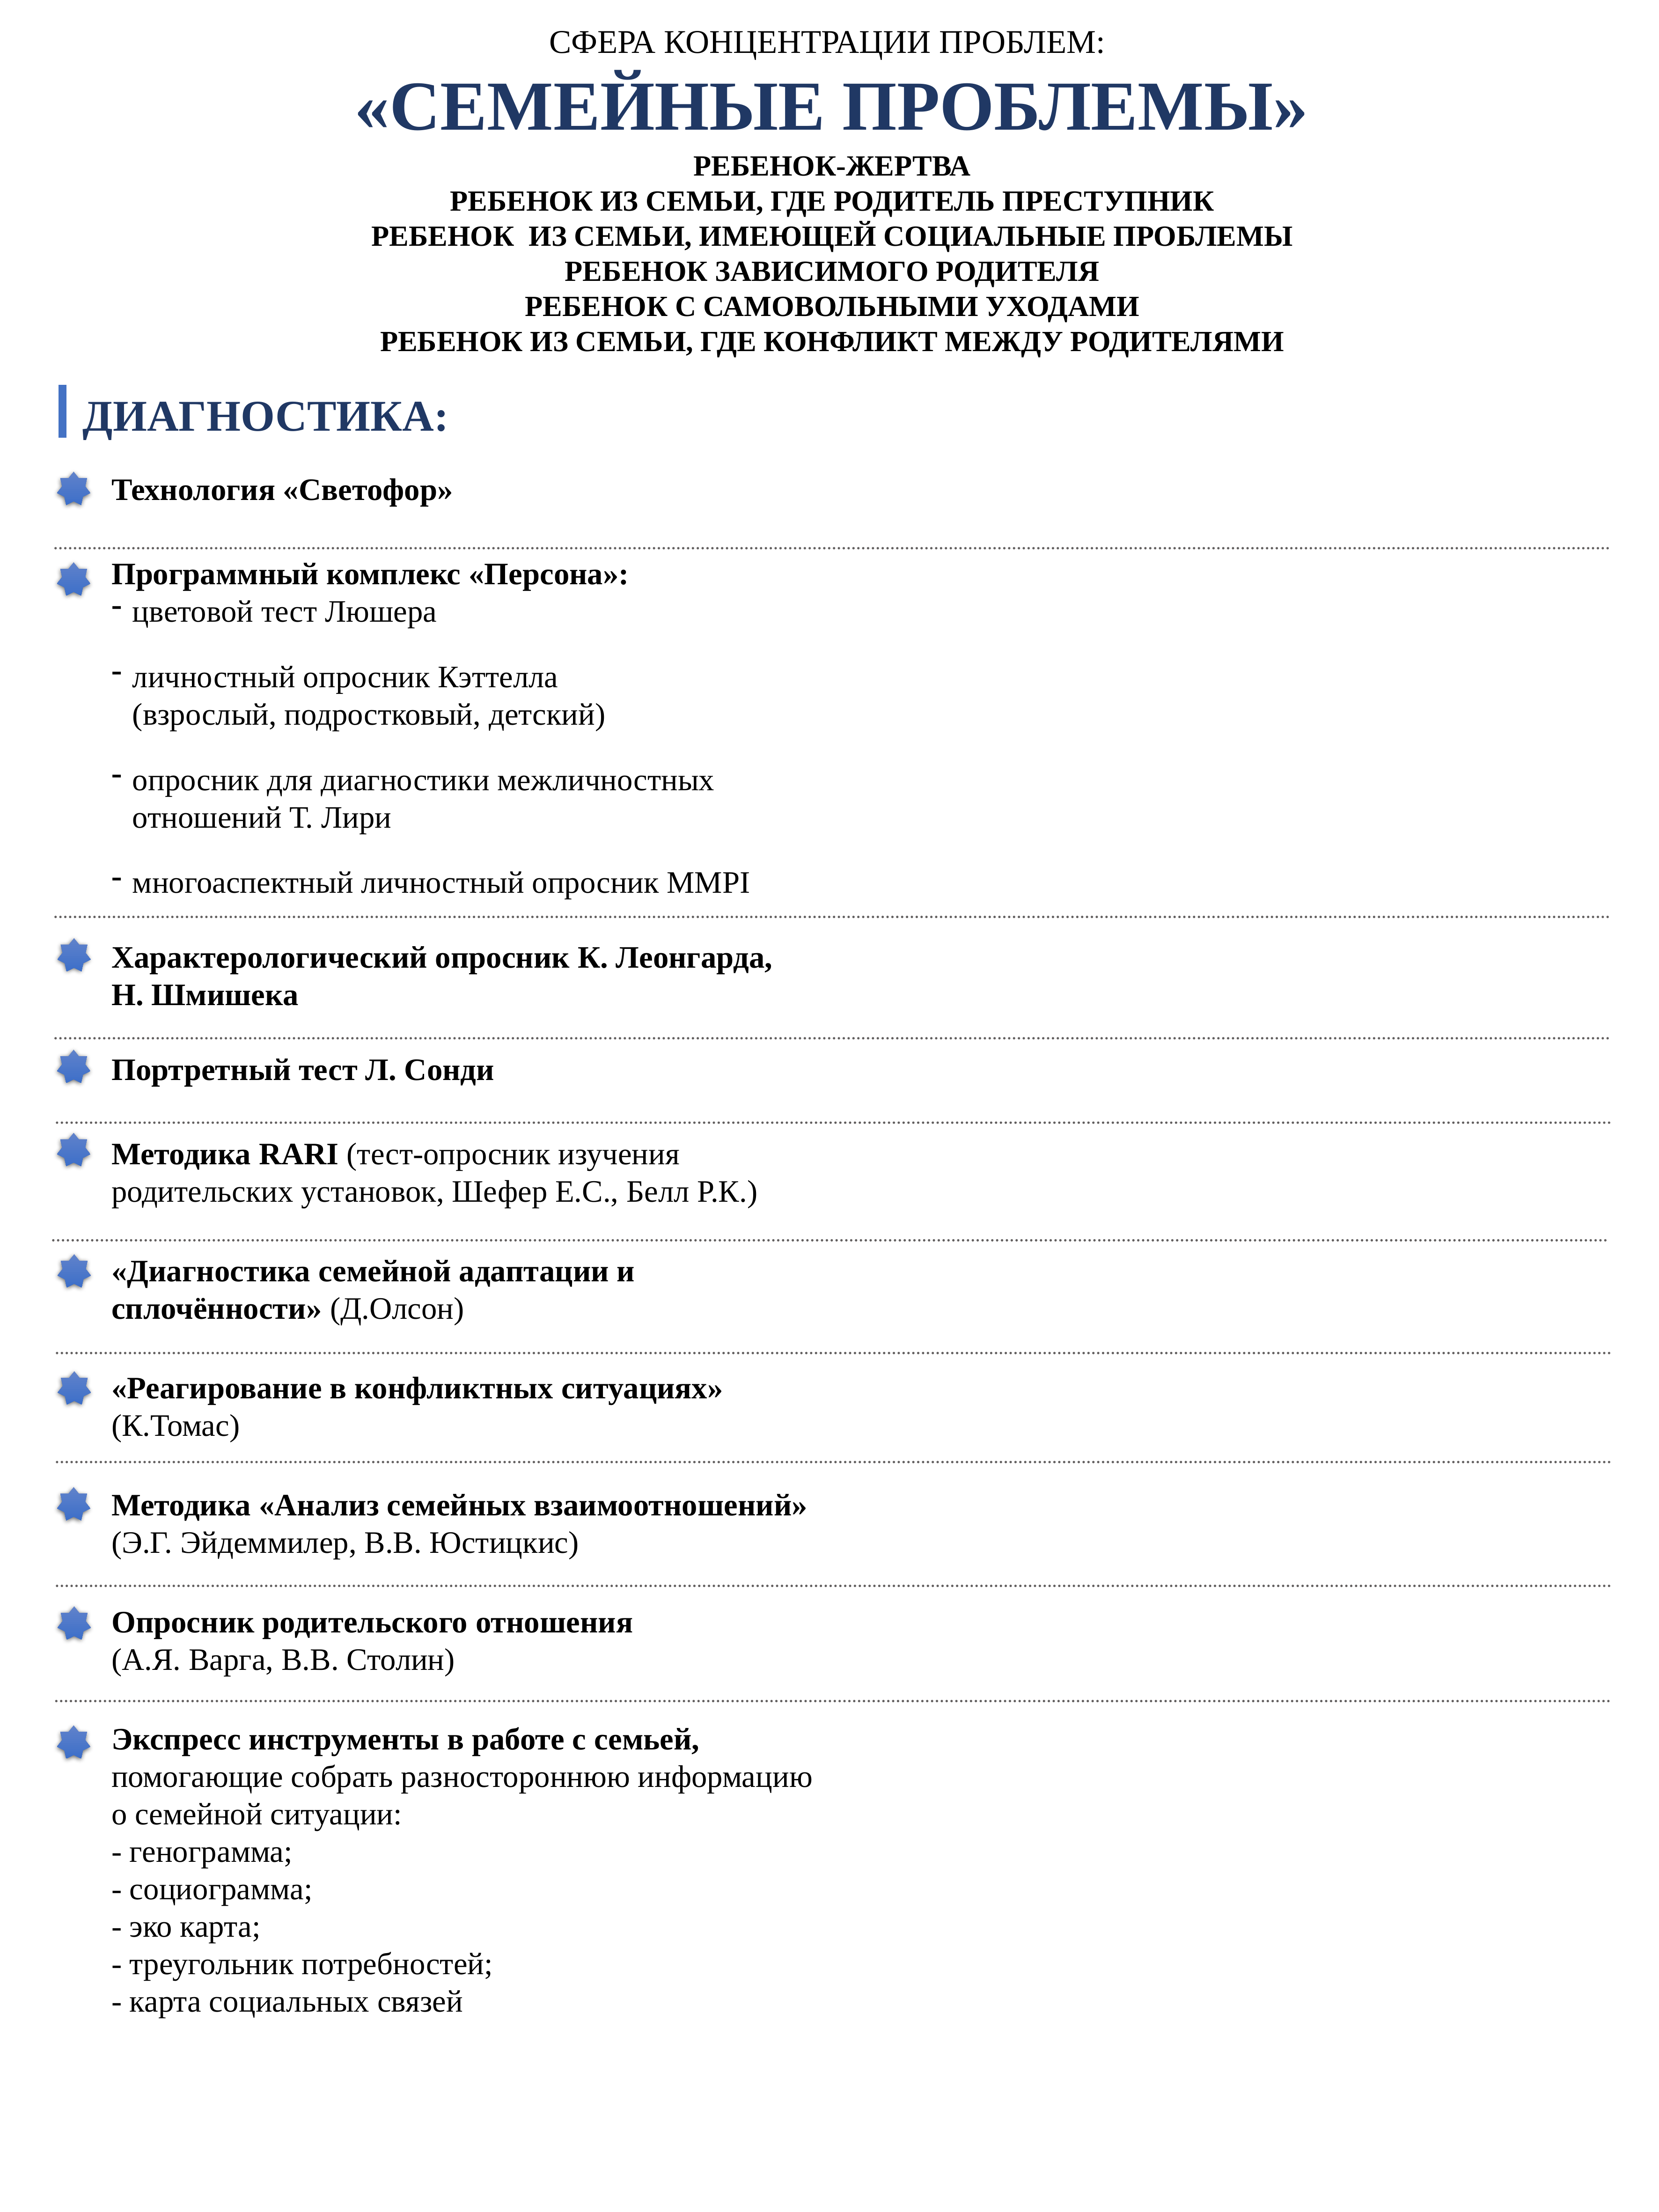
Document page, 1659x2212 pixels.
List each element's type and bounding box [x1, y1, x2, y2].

text_box [53, 16, 1609, 2042]
